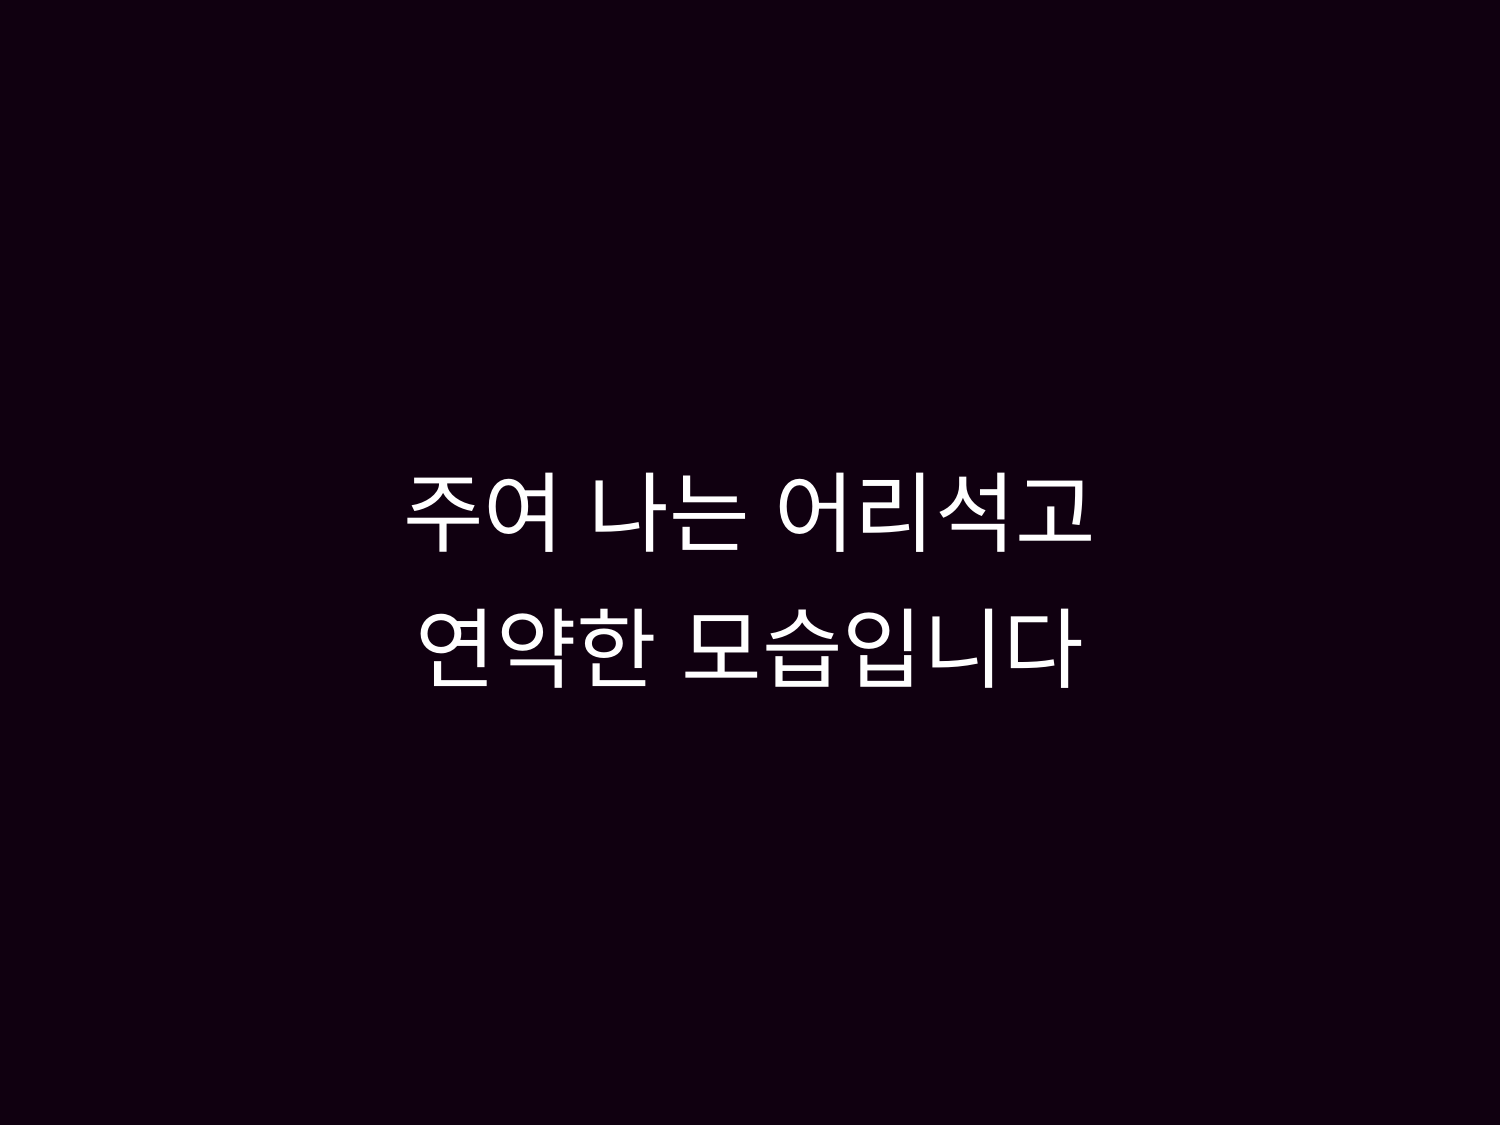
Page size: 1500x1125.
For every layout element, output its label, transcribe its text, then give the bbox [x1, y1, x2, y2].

title 주여 나는 어리석고 연약한 모습입니다 [0, 0, 1500, 1125]
